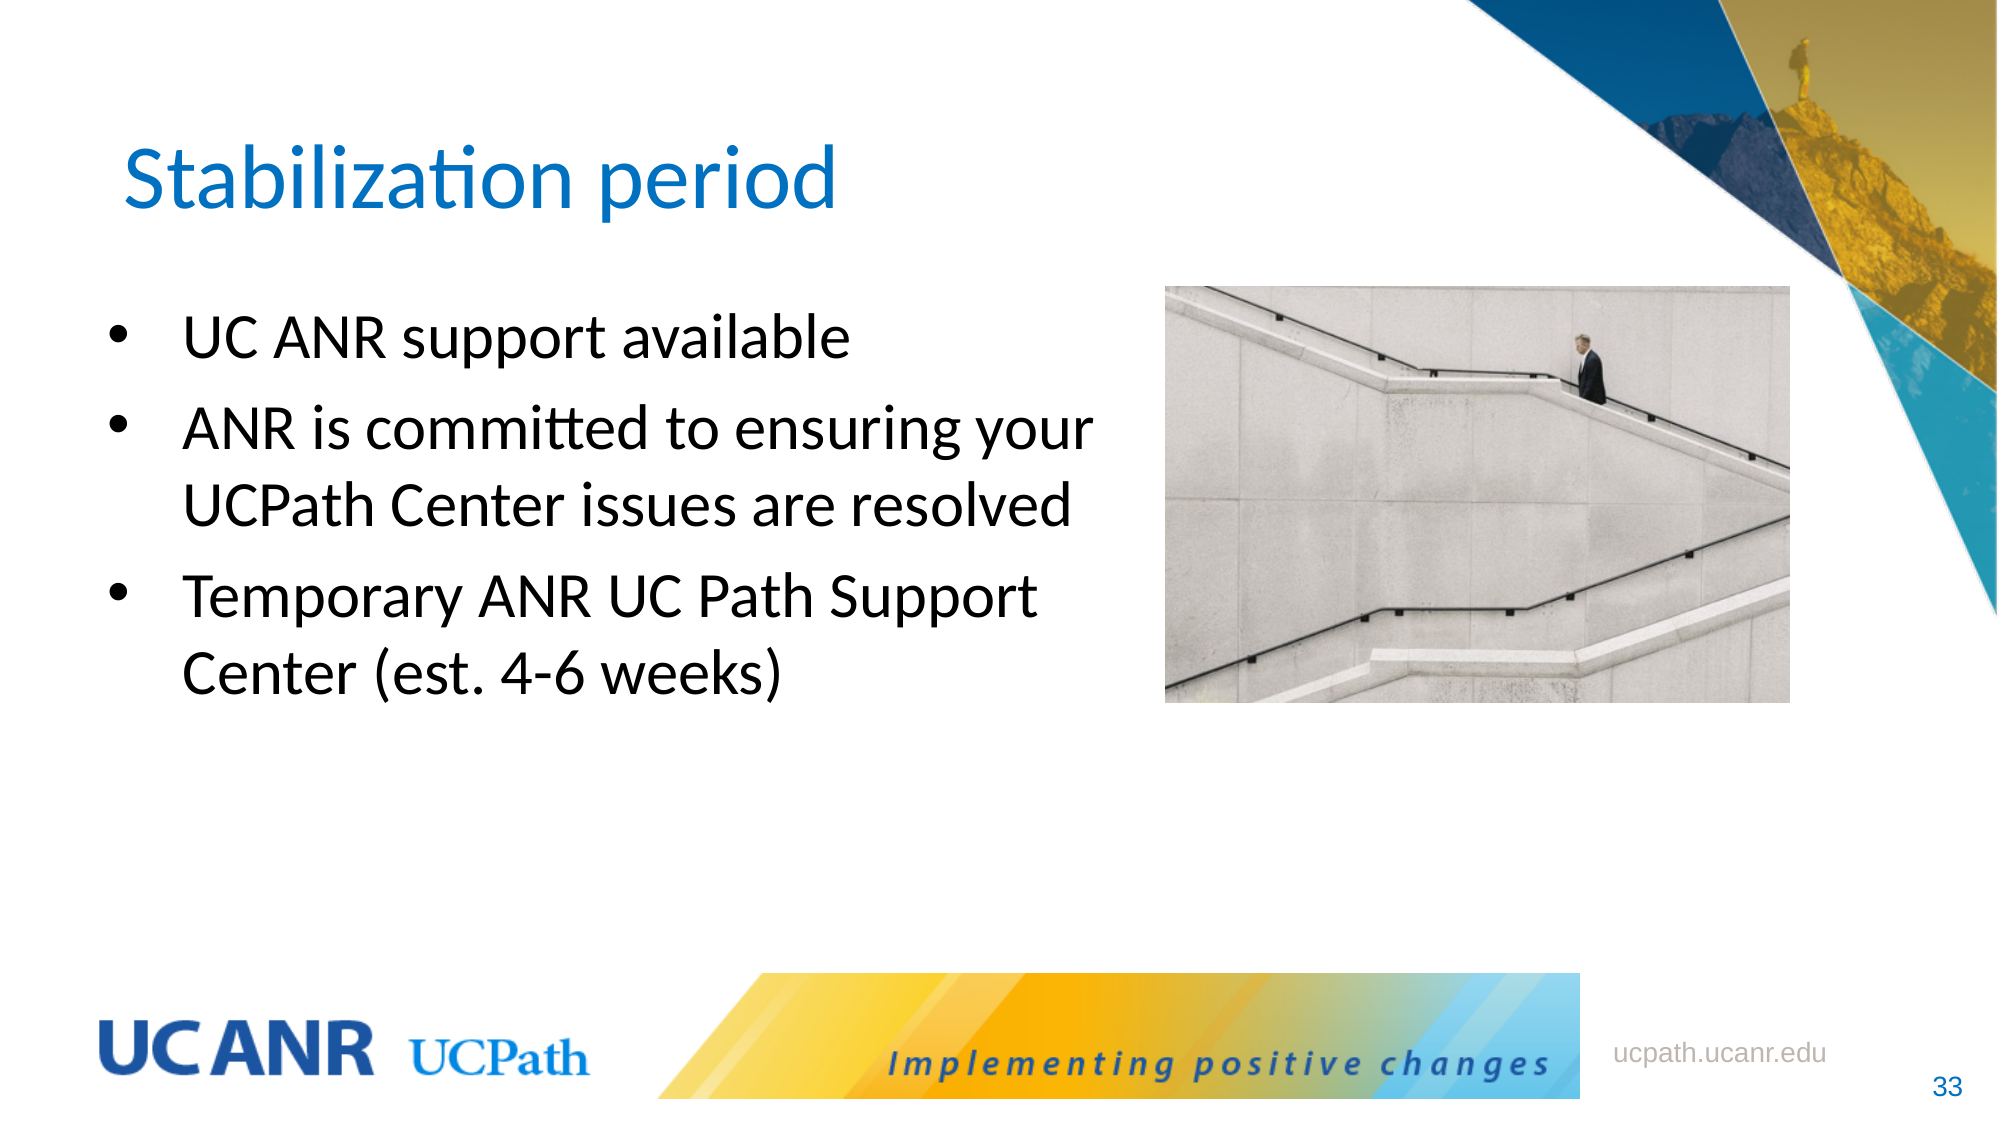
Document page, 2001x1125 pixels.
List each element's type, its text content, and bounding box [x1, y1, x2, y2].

picture [95, 973, 1580, 1099]
picture [1165, 0, 2001, 703]
list UC ANR support available ANR is committed to ensuring your UCPath Center issues are resolved Temporary ANR UC Path Support Center (est. 4-6 weeks) [92, 286, 1164, 549]
title Stabilization period [108, 78, 966, 267]
